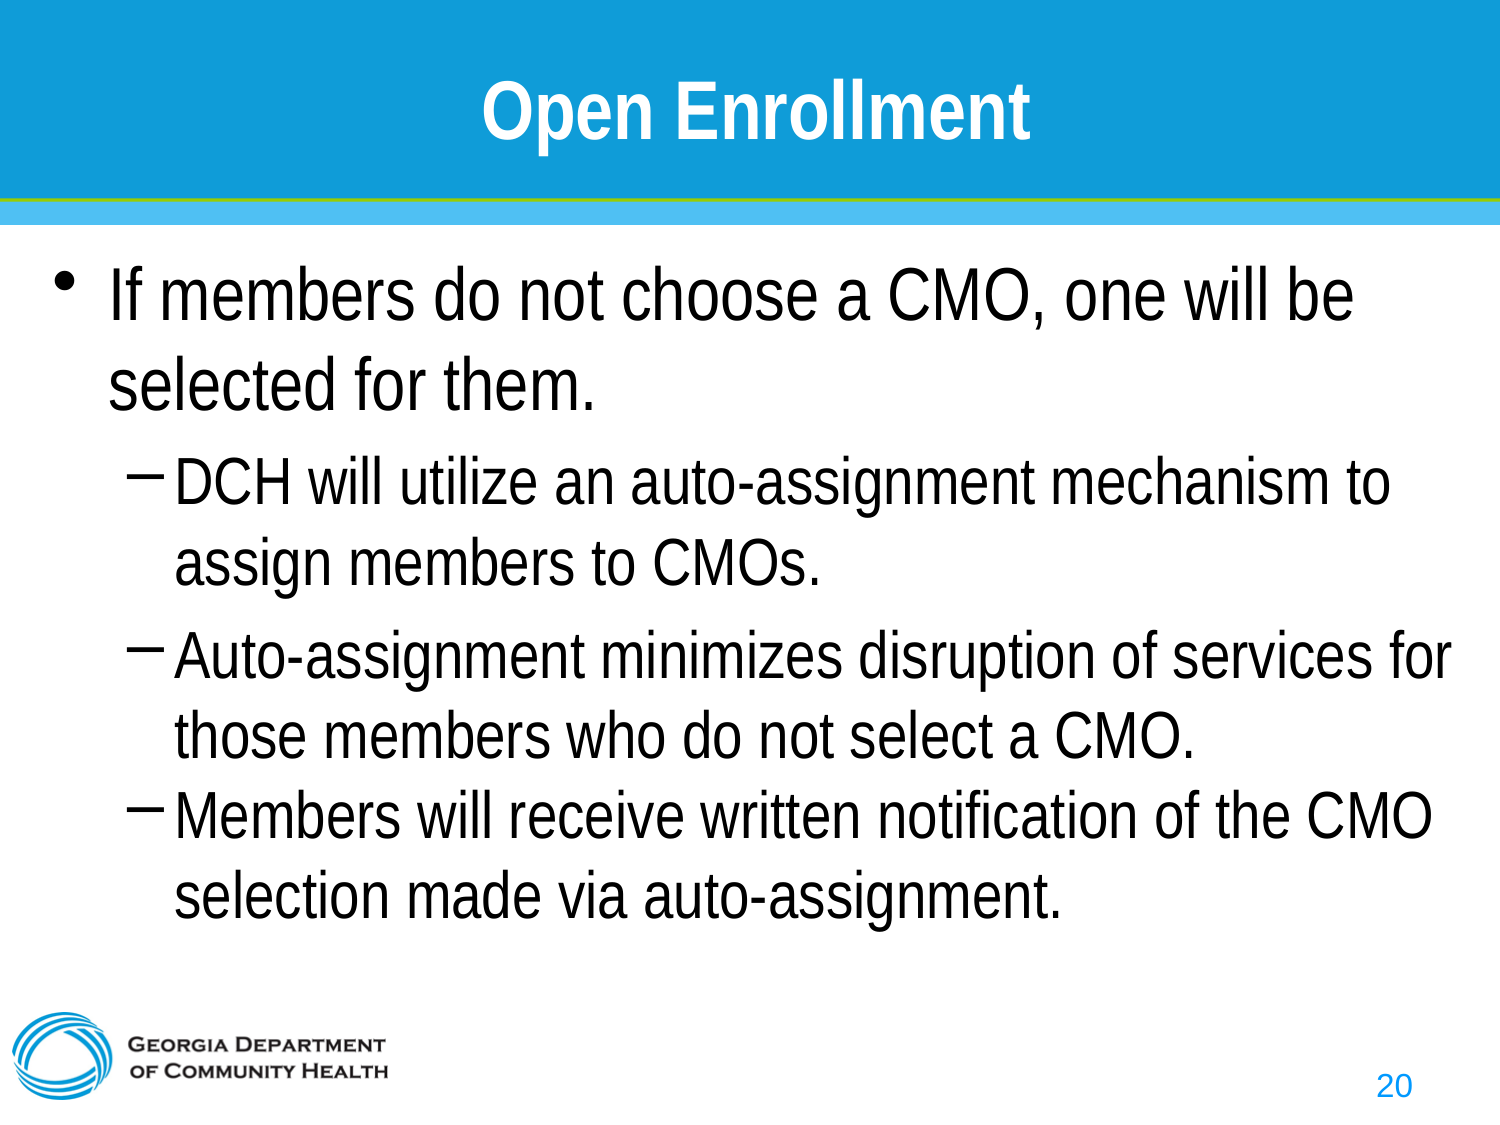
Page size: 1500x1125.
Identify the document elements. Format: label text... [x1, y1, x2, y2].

picture [12, 1012, 54, 1047]
list If members do not choose a CMO, one will be selected for them. DCH will utilize an auto-assignment mechanism to assign members to CMOs. Auto-assignment minimizes disruption of services for those members who do not select a CMO. Members will receive written notification of the CMO selection made via auto-assignment. [37, 237, 1488, 988]
picture [12, 1012, 388, 1100]
title Open Enrollment [24, 24, 1488, 188]
